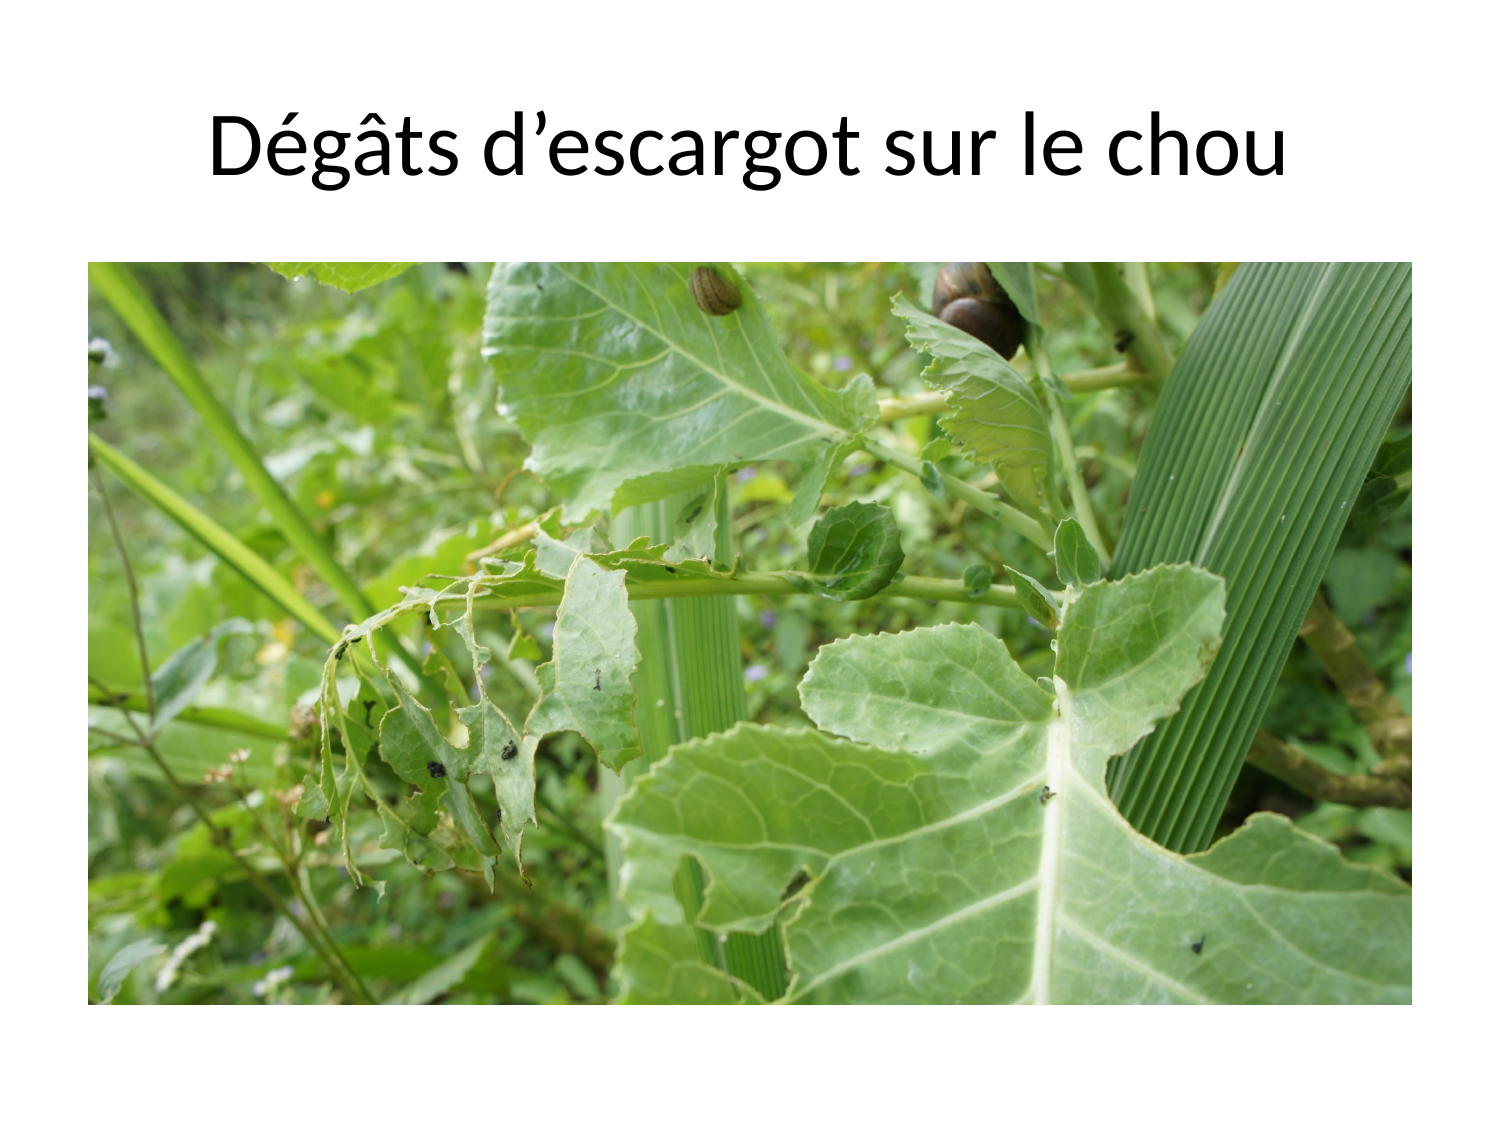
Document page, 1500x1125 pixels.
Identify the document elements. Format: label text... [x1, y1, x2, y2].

title Dégâts d’escargot sur le chou [75, 45, 1425, 233]
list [88, 262, 1412, 1006]
